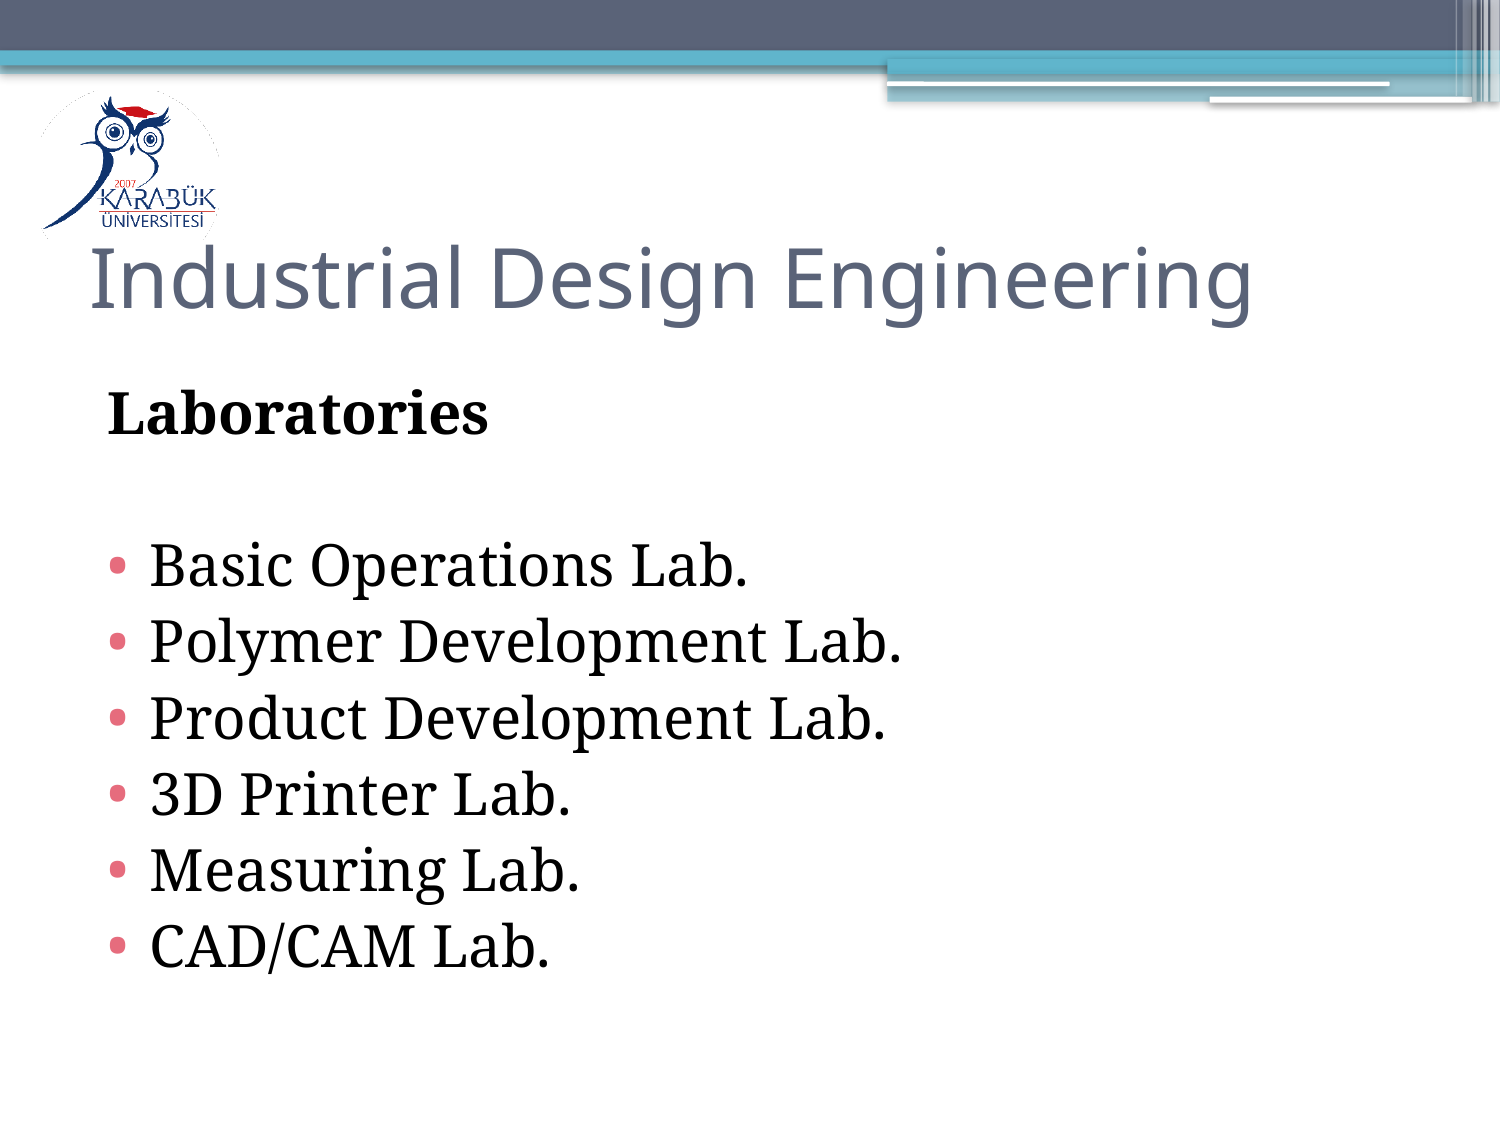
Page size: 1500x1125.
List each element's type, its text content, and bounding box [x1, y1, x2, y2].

list Laboratories Basic Operations Lab. Polymer Development Lab. Product Development Lab. 3D Printer Lab. Measuring Lab. CAD/CAM Lab. [75, 368, 1425, 1079]
title Industrial Design Engineering [75, 187, 1425, 363]
picture [40, 89, 219, 240]
